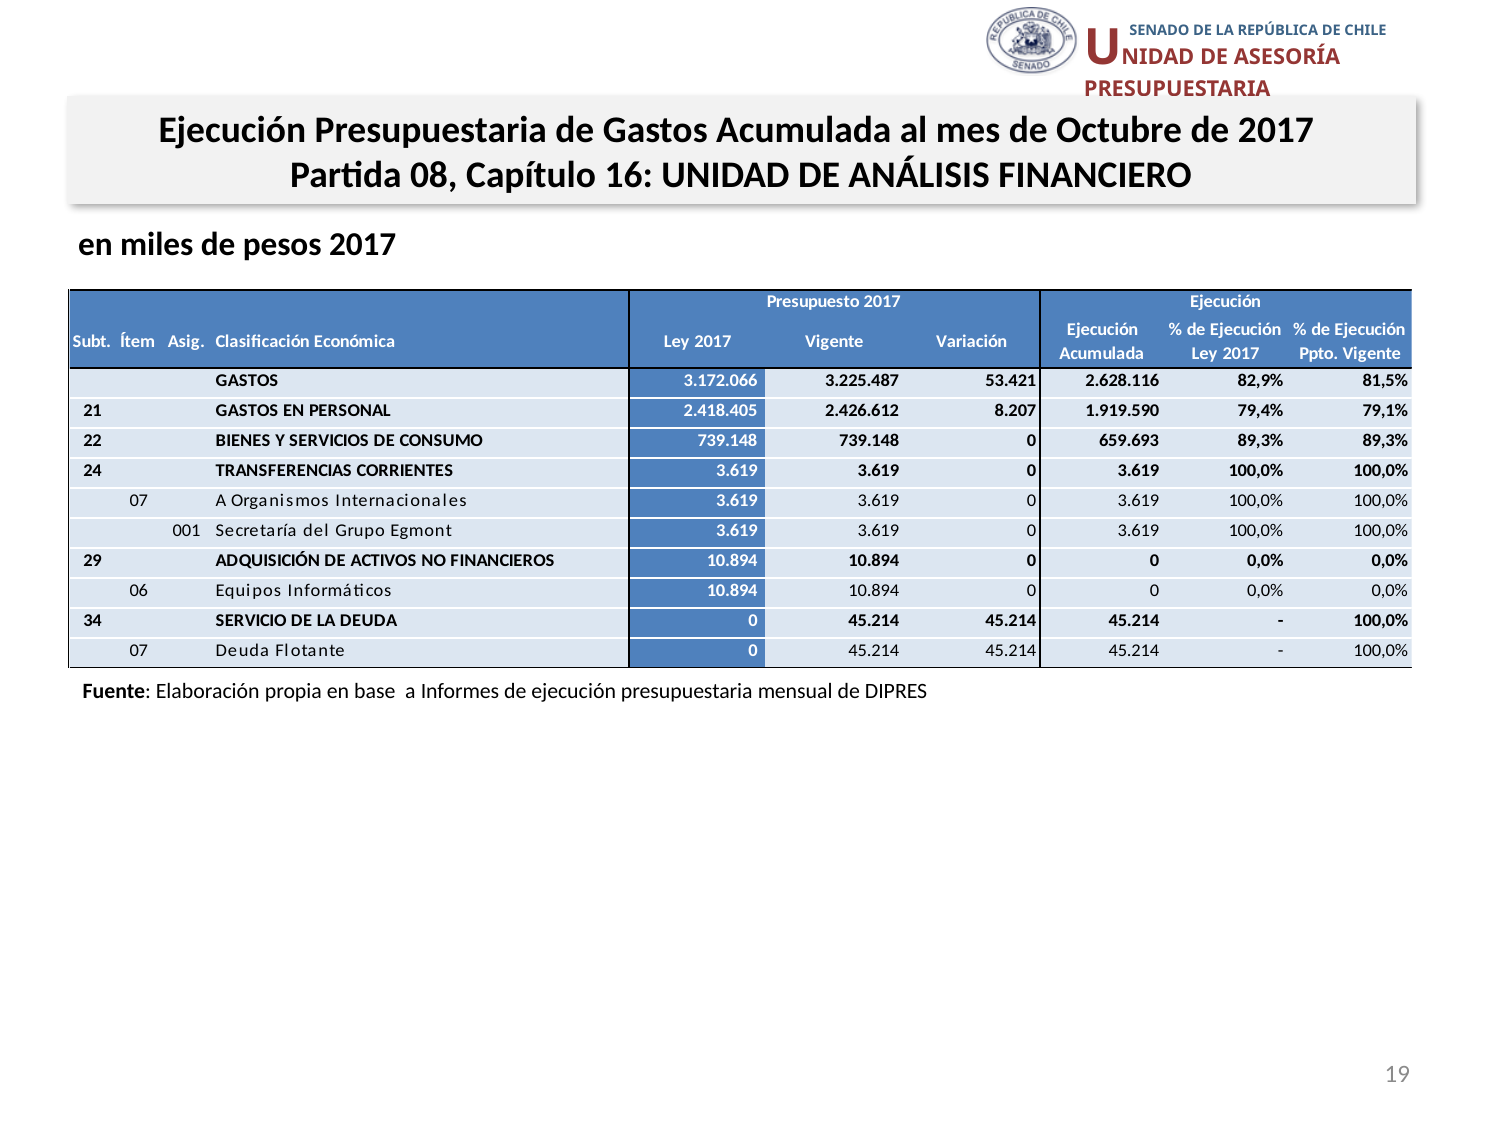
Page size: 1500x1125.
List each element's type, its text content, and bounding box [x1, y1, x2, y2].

footer Fuente: Elaboración propia en base a Informes de ejecución presupuestaria mensual de DIPRES [67, 668, 1447, 729]
slide_number 19 [1074, 1042, 1425, 1103]
picture [986, 7, 1079, 76]
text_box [67, 288, 1414, 669]
text_box en miles de pesos 2017 [63, 214, 1414, 290]
text_box Ejecución Presupuestaria de Gastos Acumulada al mes de Octubre de 2017 Partida 08, Capítulo 16: UNIDAD DE ANÁLISIS FINANCIERO [67, 97, 1415, 203]
